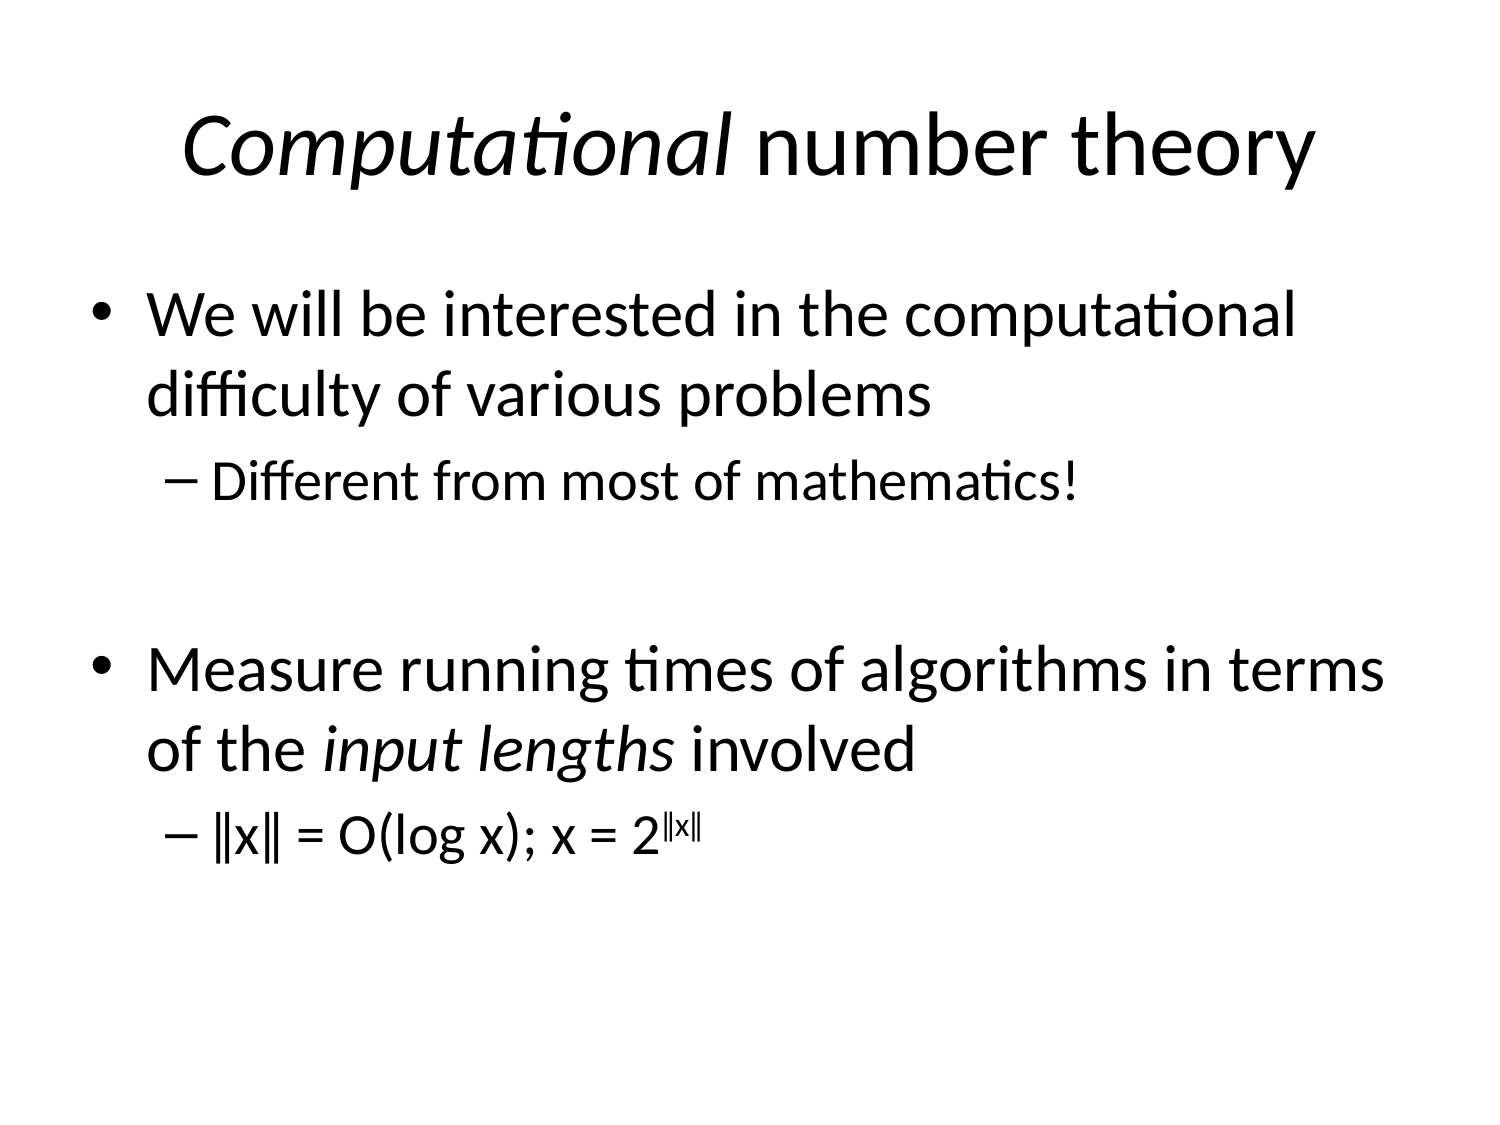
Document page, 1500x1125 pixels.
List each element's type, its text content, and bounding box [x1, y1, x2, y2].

title Computational number theory [75, 45, 1425, 233]
list We will be interested in the computational difficulty of various problems Different from most of mathematics! Measure running times of algorithms in terms of the input lengths involved ǁxǁ = O(log x); x = 2ǁxǁ [75, 262, 1425, 1005]
